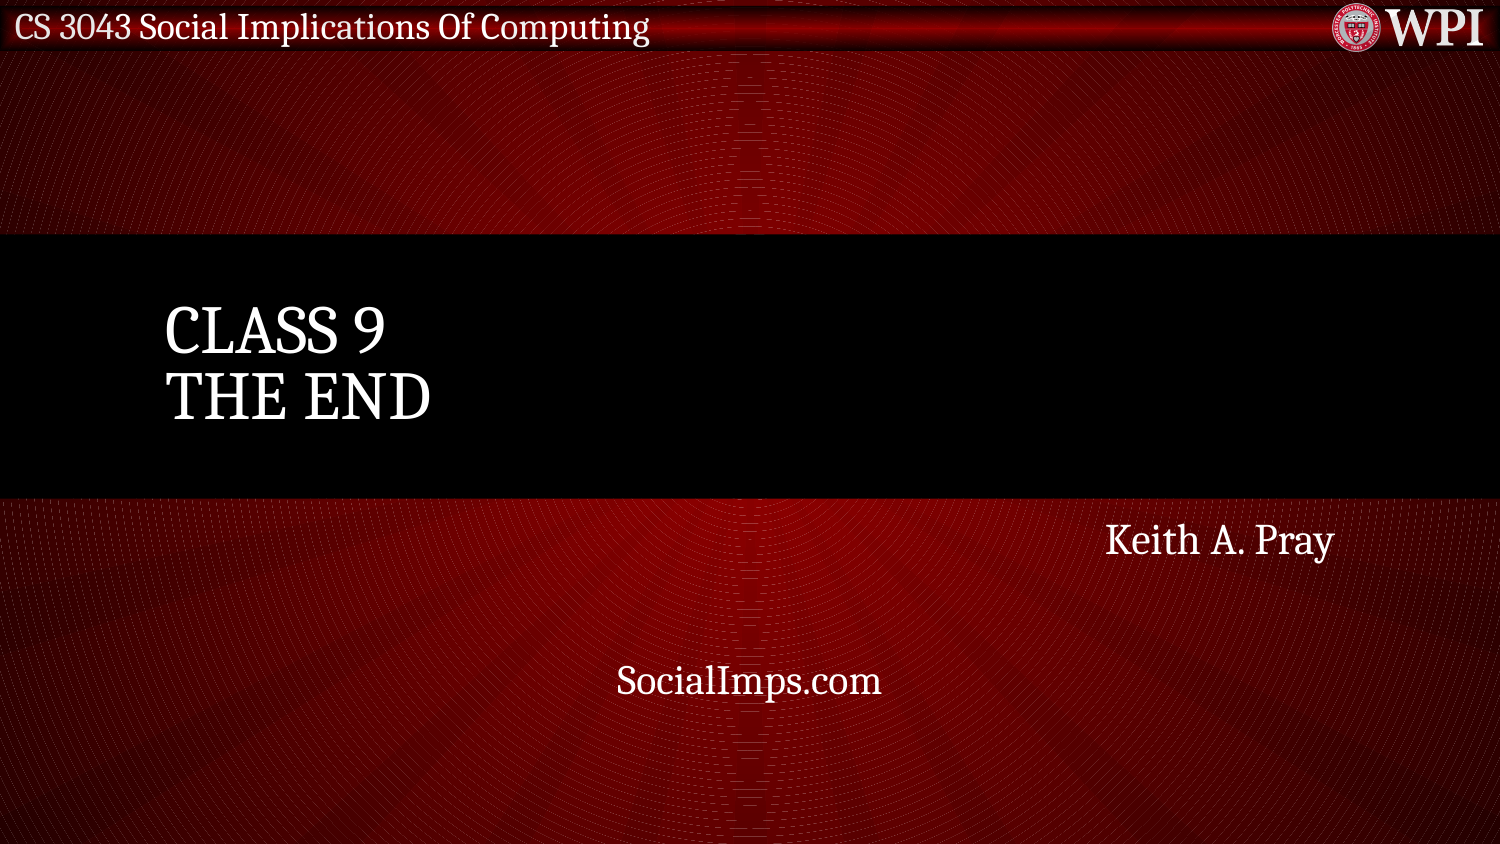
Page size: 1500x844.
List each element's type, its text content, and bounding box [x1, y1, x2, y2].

subtitle Keith A. Pray SocialImps.com [150, 509, 1350, 744]
picture [1332, 3, 1483, 52]
title Class 9 The End [150, 234, 1350, 499]
